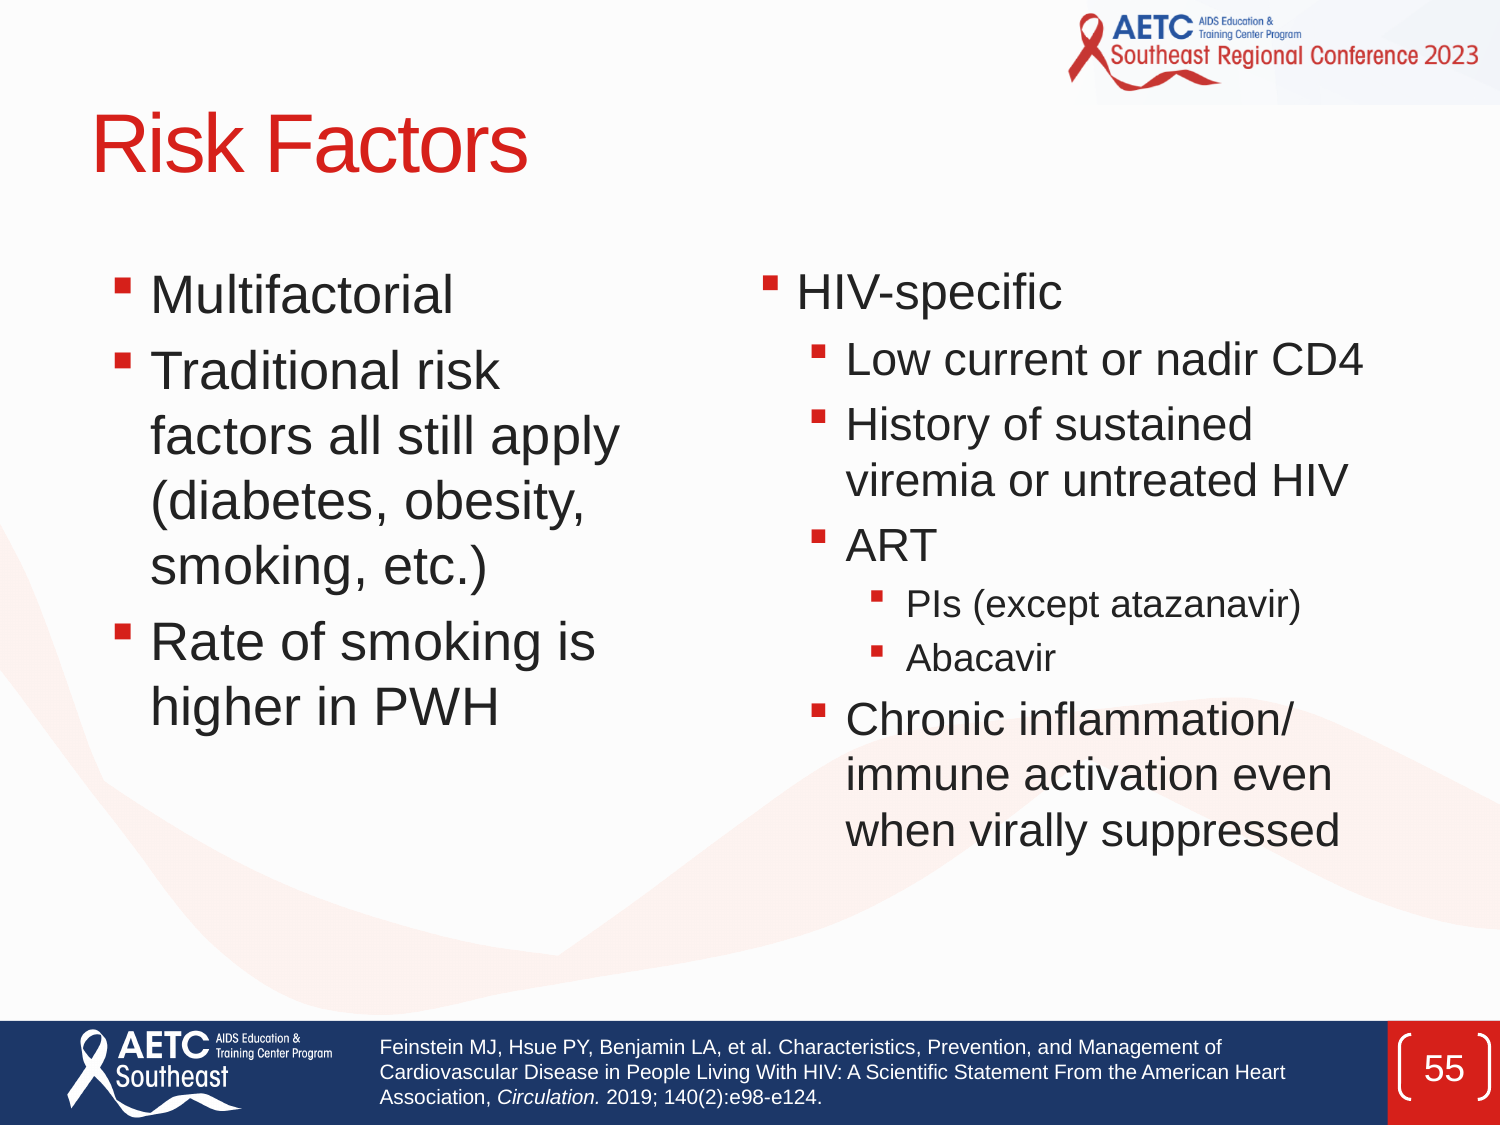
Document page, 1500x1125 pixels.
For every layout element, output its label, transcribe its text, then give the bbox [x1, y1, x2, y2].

picture [0, 0, 1500, 1015]
list Multifactorial Traditional risk factors all still apply (diabetes, obesity, smoking, etc.) Rate of smoking is higher in PWH [75, 251, 675, 979]
text_box Feinstein MJ, Hsue PY, Benjamin LA, et al. Characteristics, Prevention, and Management of Cardiovascular Disease in People Living With HIV: A Scientific Statement From the American Heart Association, Circulation. 2019; 140(2):e98-e124. [364, 1026, 1329, 1125]
list HIV-specific Low current or nadir CD4 History of sustained viremia or untreated HIV ART PIs (except atazanavir) Abacavir Chronic inflammation/ immune activation even when virally suppressed [725, 251, 1388, 979]
title Risk Factors [75, 45, 1440, 233]
slide_number 55 [1397, 1032, 1492, 1101]
picture [66, 1028, 333, 1119]
